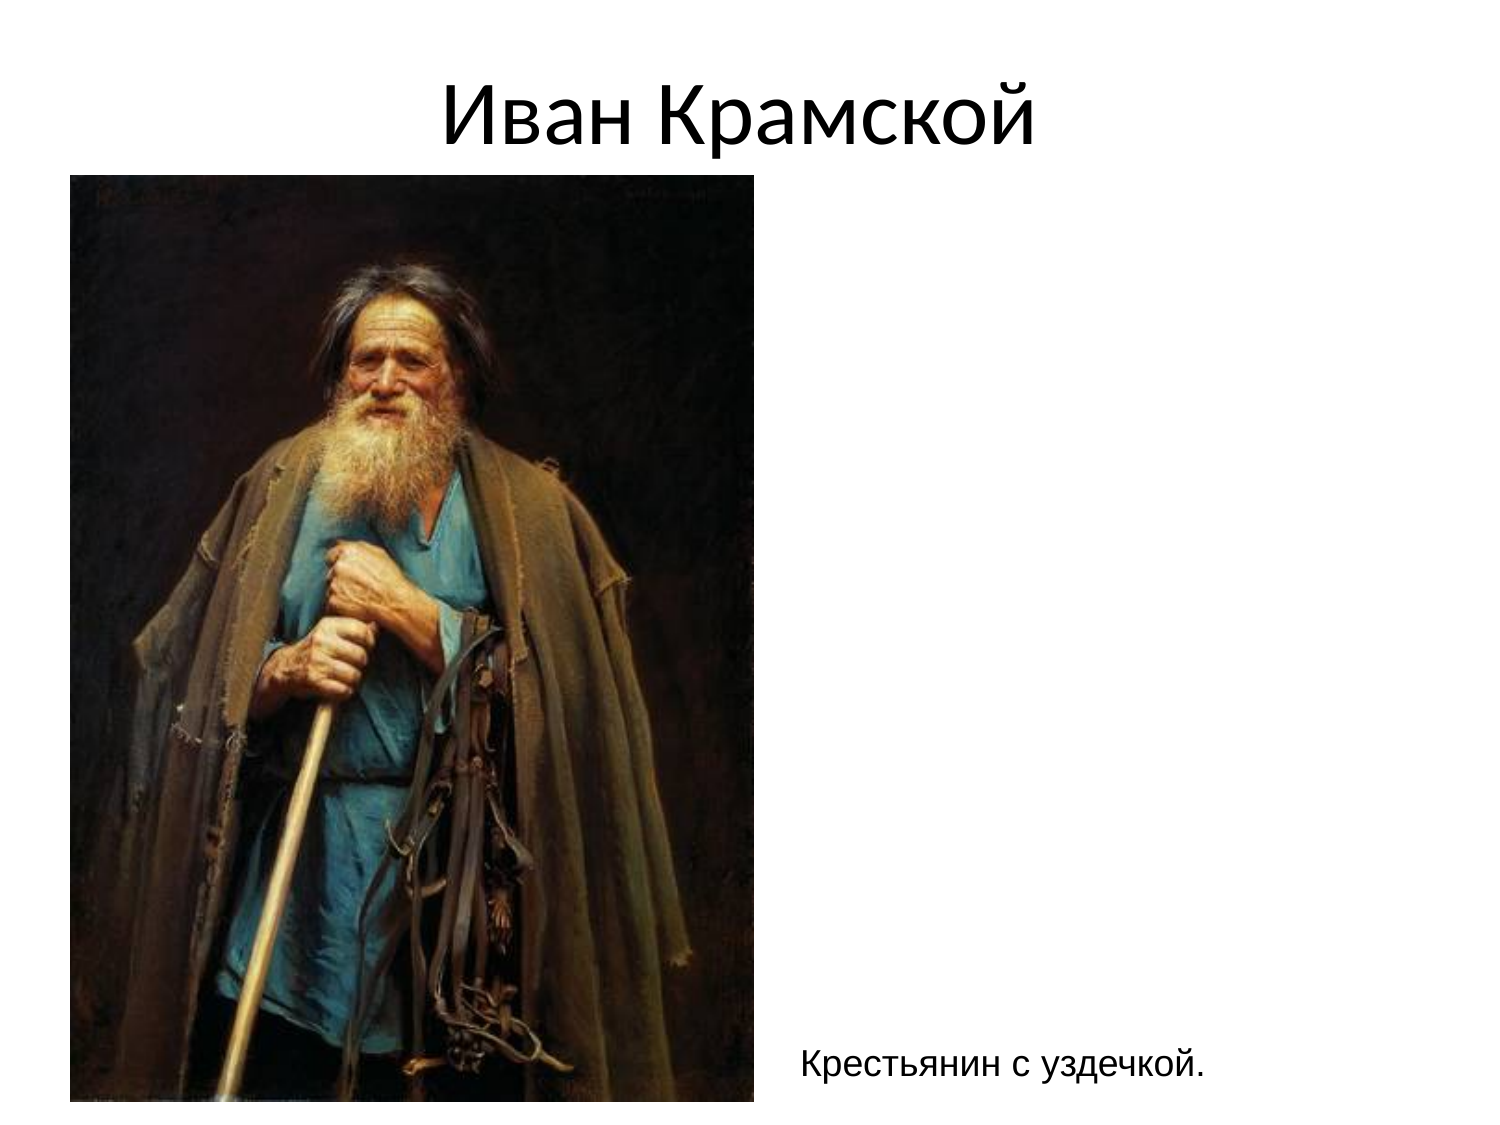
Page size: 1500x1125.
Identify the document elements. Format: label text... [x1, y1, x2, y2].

text_box Крестьянин с уздечкой. [785, 1031, 1266, 1092]
text_box Иван Крамской [74, 45, 1425, 233]
picture [70, 175, 754, 1102]
